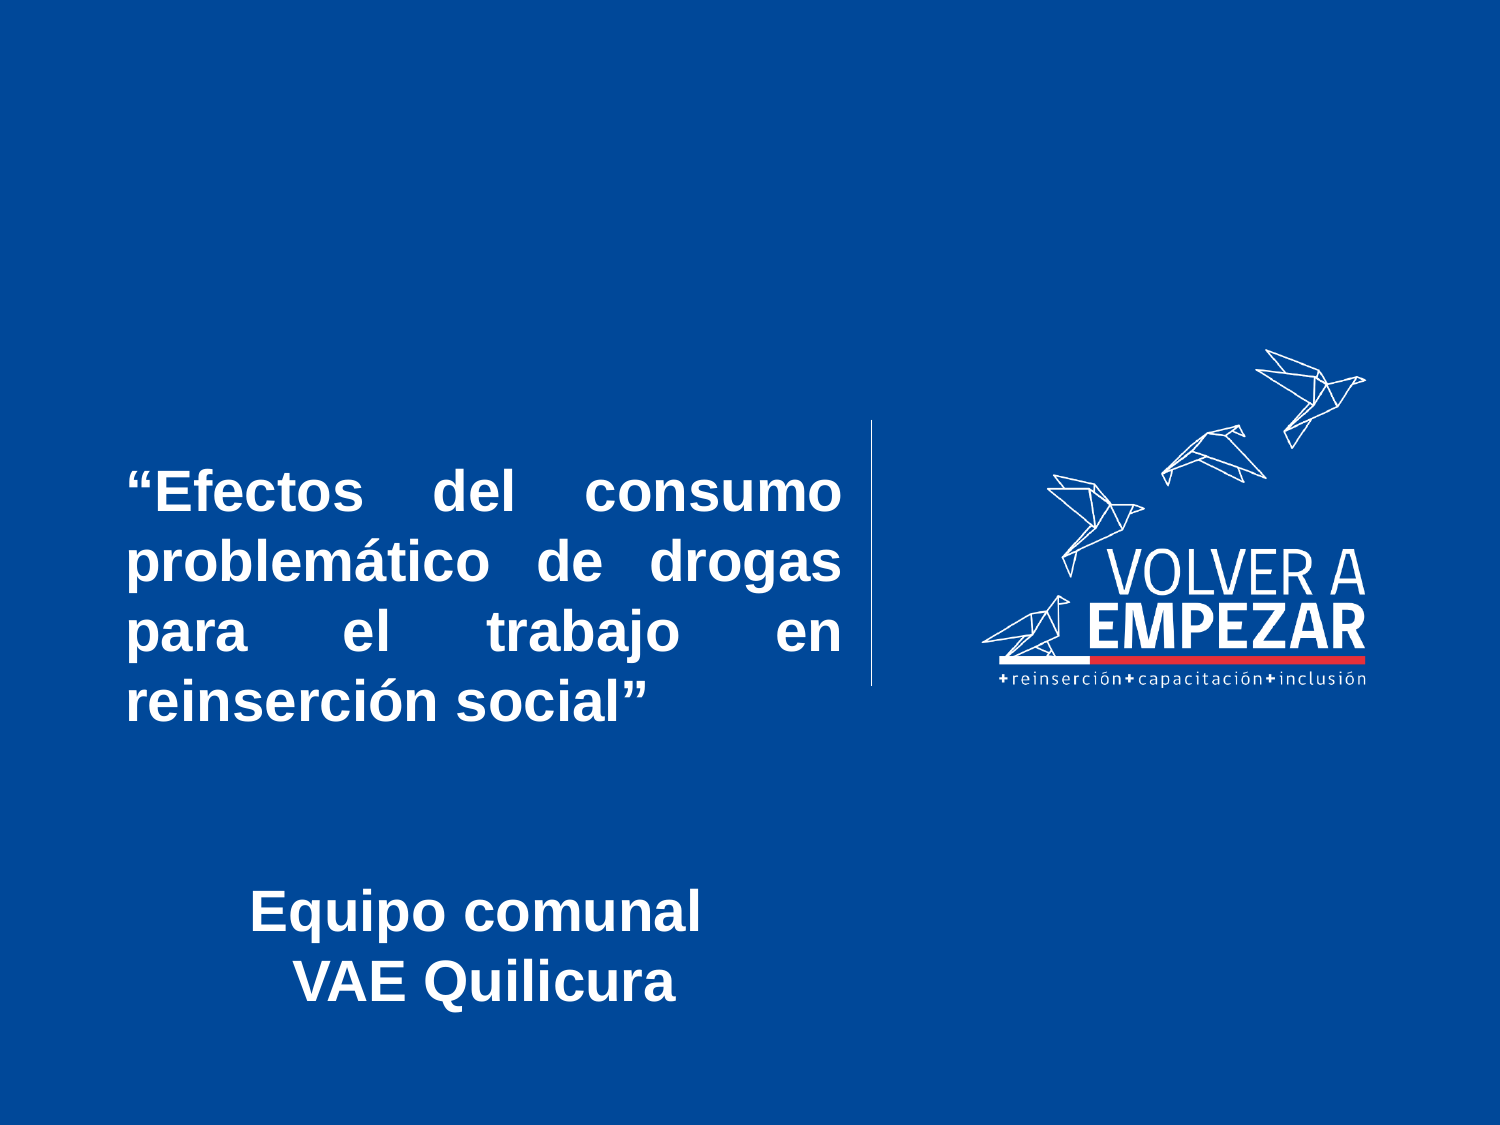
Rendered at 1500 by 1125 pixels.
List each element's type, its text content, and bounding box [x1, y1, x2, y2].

text_box “Efectos del consumo problemático de drogas para el trabajo en reinserción social” Equipo comunal VAE Quilicura [110, 445, 859, 752]
picture [946, 285, 1425, 752]
